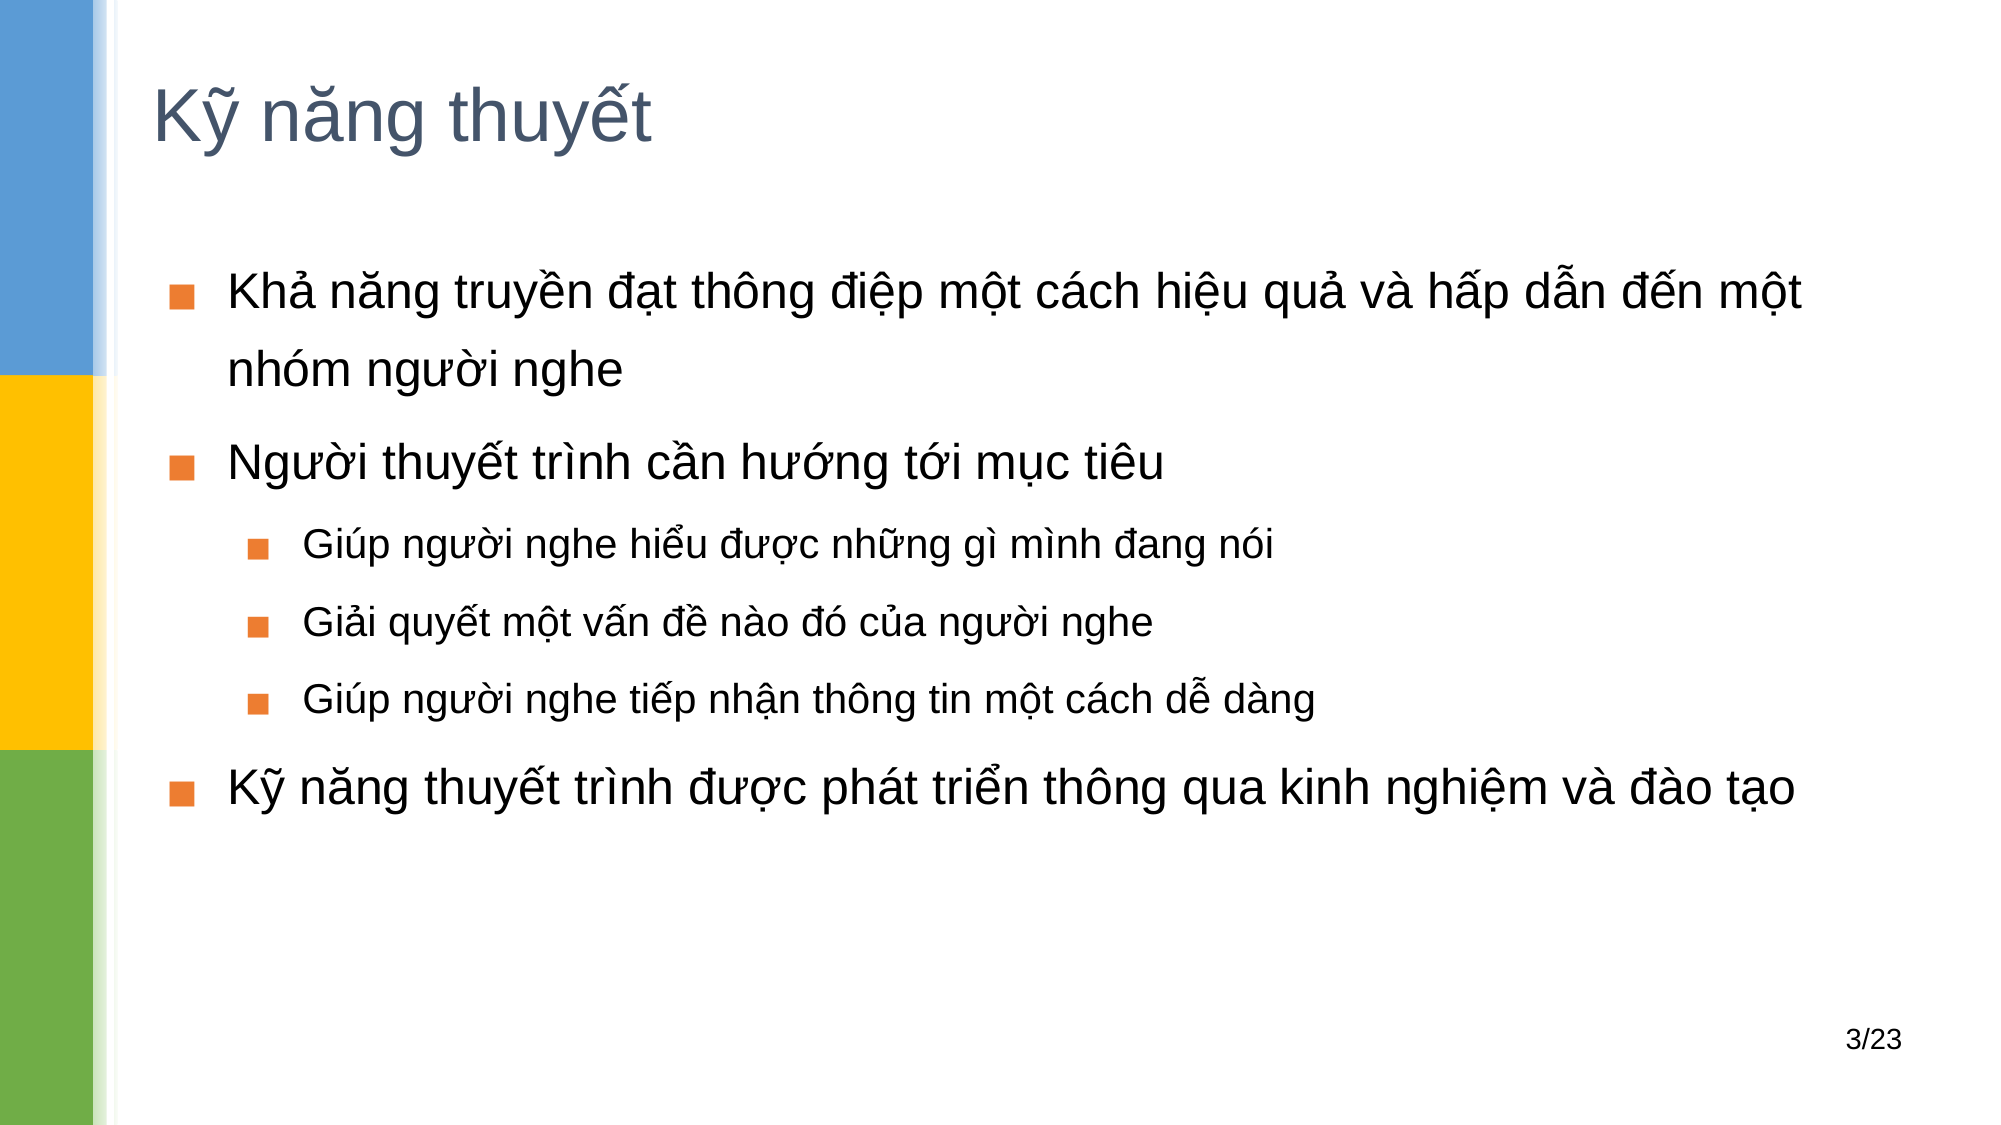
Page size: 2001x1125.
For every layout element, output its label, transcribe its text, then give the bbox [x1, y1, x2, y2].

list Khả năng truyền đạt thông điệp một cách hiệu quả và hấp dẫn đến một nhóm người nghe Người thuyết trình cần hướng tới mục tiêu Giúp người nghe hiểu được những gì mình đang nói Giải quyết một vấn đề nào đó của người nghe Giúp người nghe tiếp nhận thông tin một cách dễ dàng Kỹ năng thuyết trình được phát triển thông qua kinh nghiệm và đào tạo [137, 232, 1881, 1014]
text_box 3/23 [1783, 1013, 1965, 1063]
title Kỹ năng thuyết [137, 28, 1863, 195]
